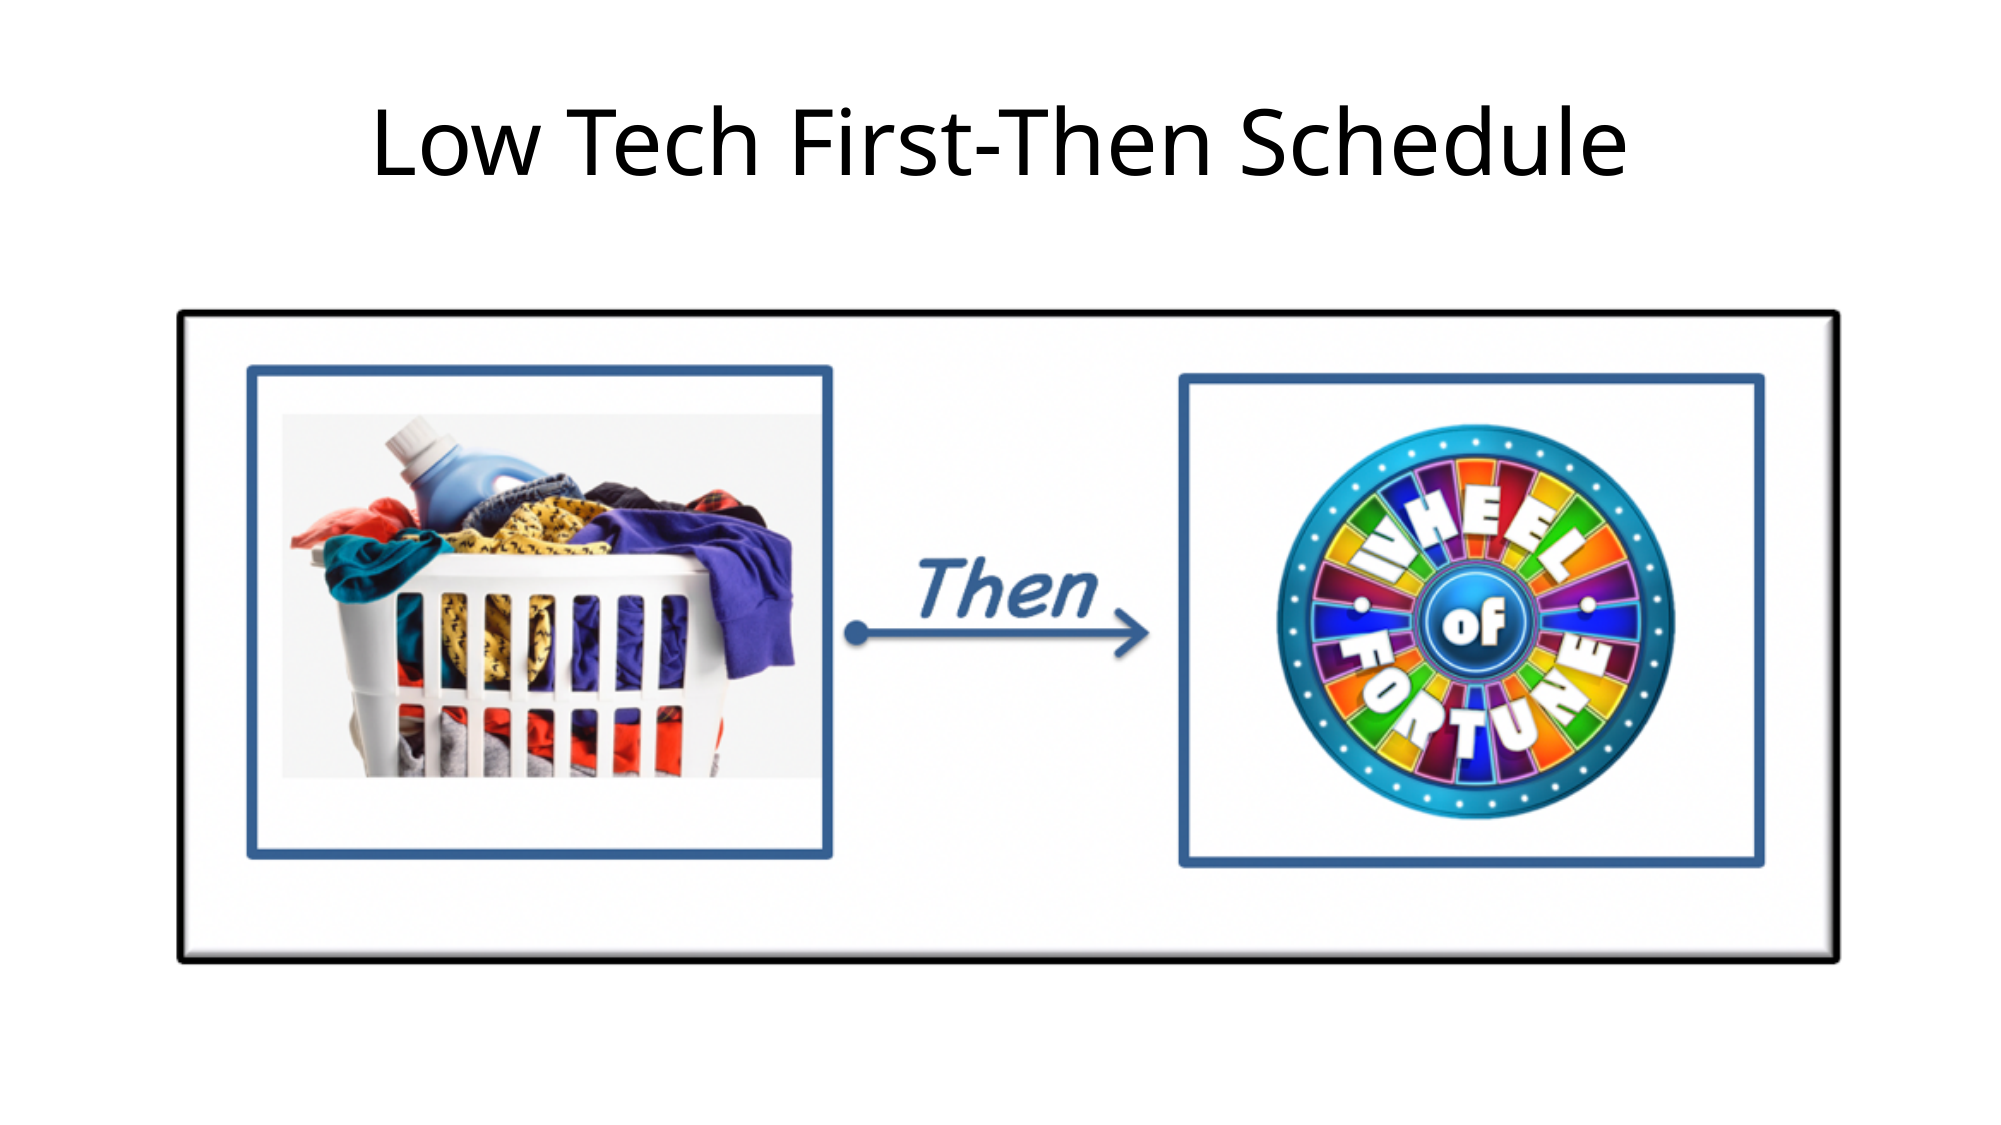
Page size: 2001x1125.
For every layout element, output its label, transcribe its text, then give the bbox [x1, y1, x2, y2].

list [121, 261, 1879, 992]
title Low Tech First-Then Schedule [99, 45, 1900, 233]
